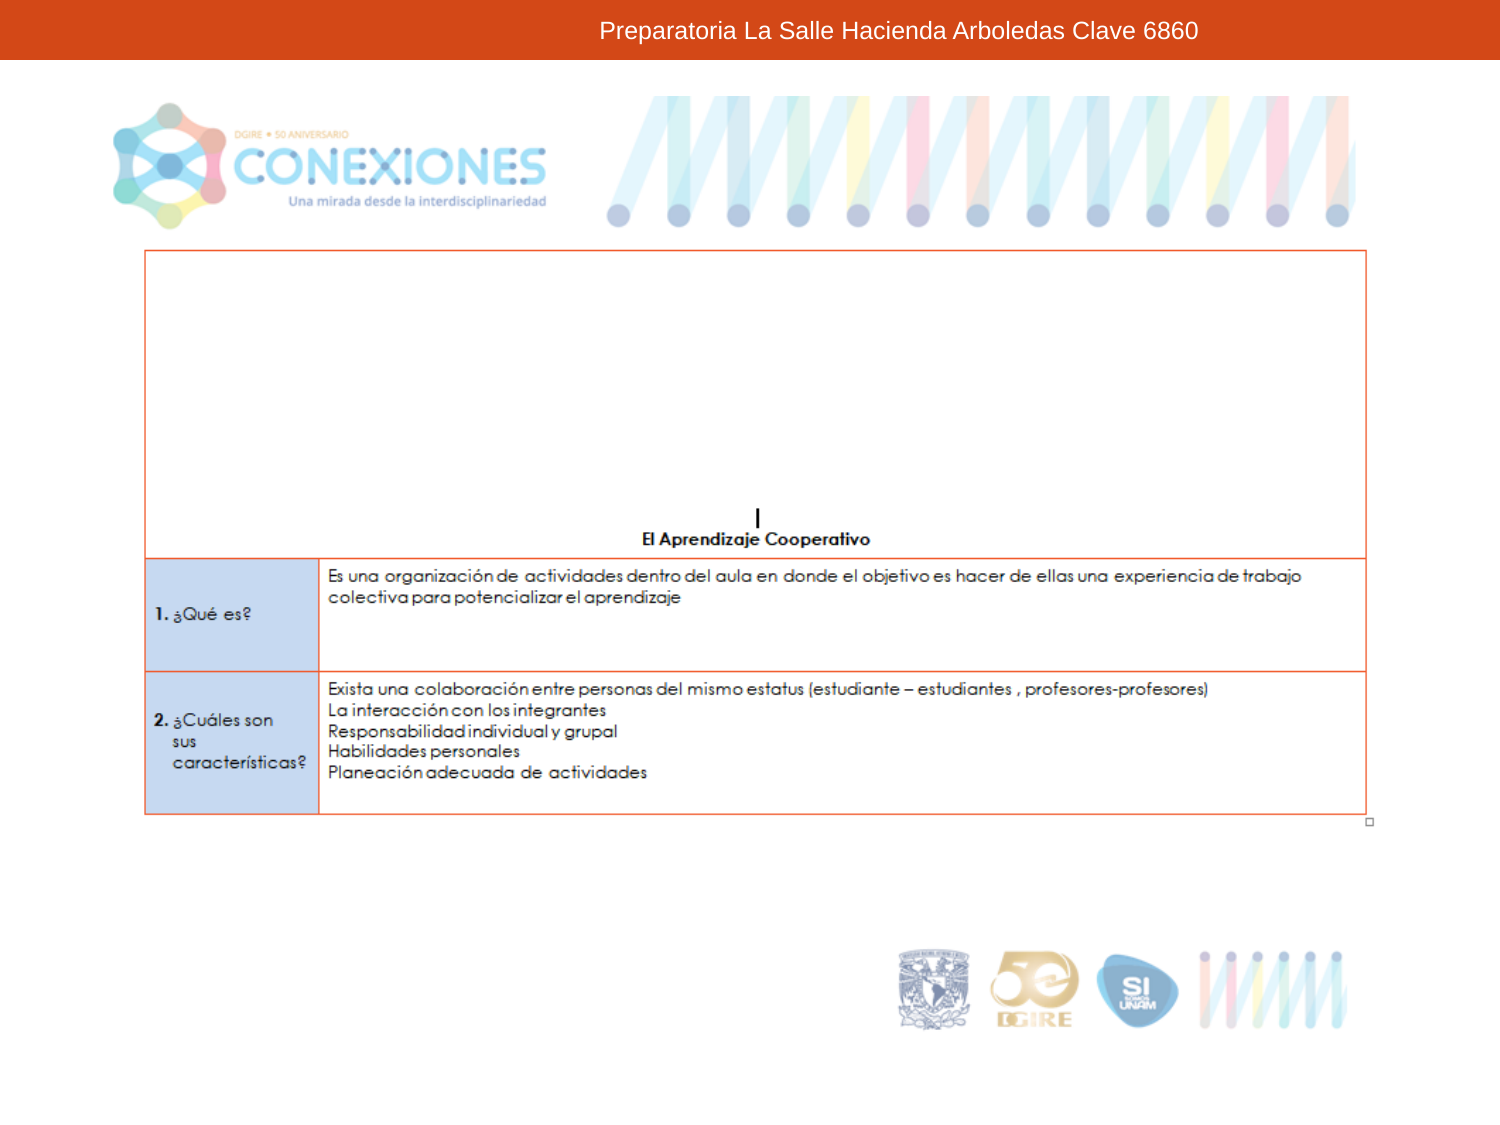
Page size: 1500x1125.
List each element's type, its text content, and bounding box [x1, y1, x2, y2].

picture [88, 95, 1384, 1061]
footer Preparatoria La Salle Hacienda Arboledas Clave 6860 [562, 3, 1238, 57]
